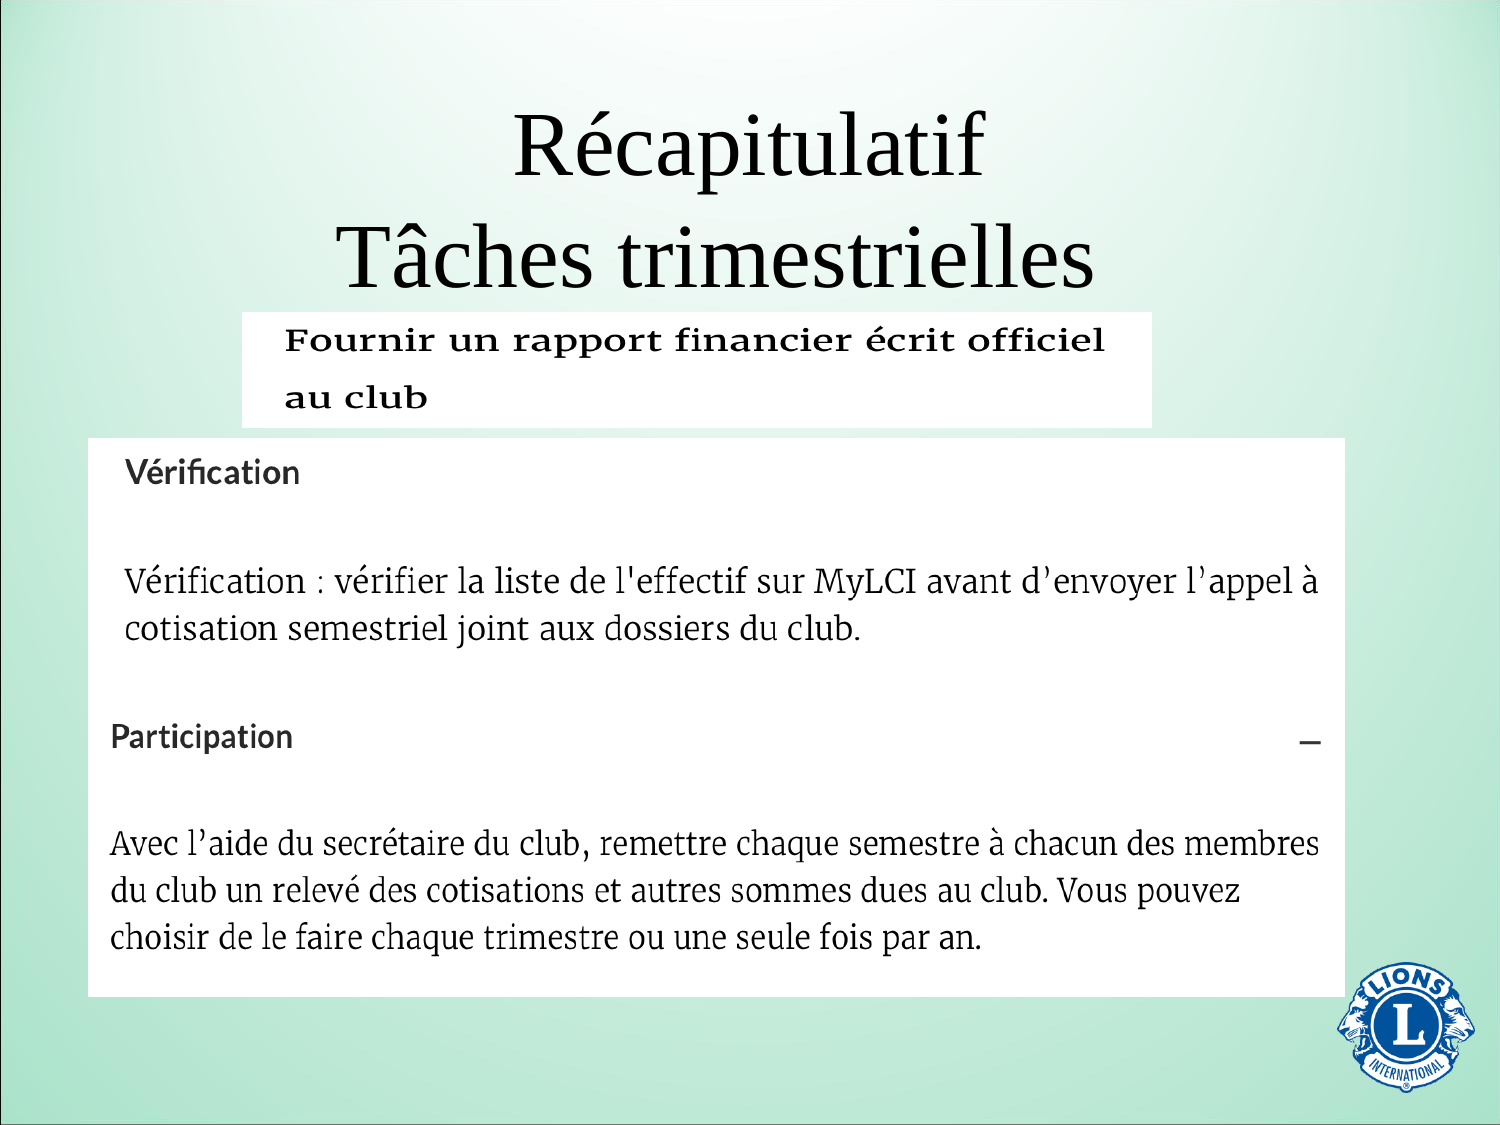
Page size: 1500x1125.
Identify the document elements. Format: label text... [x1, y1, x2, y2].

picture [0, 0, 1500, 1125]
text_box Récapitulatif [112, 99, 1388, 288]
text_box Tâches trimestrielles [88, 193, 1345, 309]
